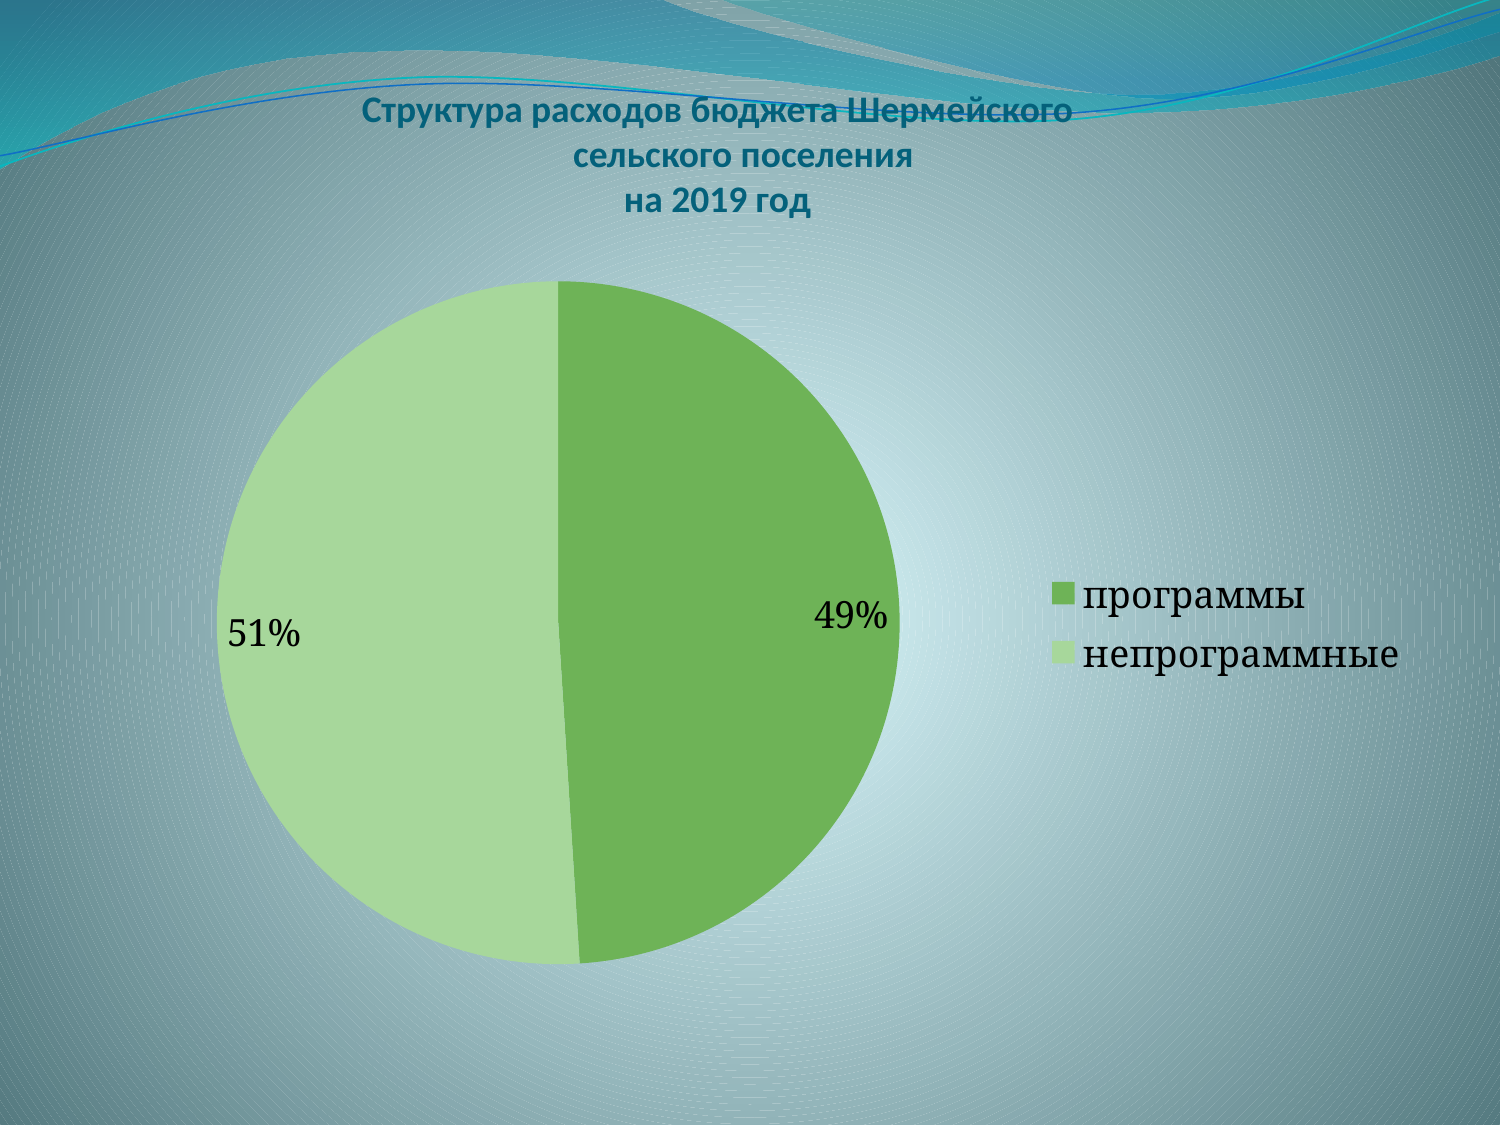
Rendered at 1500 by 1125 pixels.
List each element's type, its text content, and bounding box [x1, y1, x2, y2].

chart [76, 266, 1426, 979]
title Структура расходов бюджета Шермейского сельского поселения на 2019 год [123, 66, 1425, 220]
